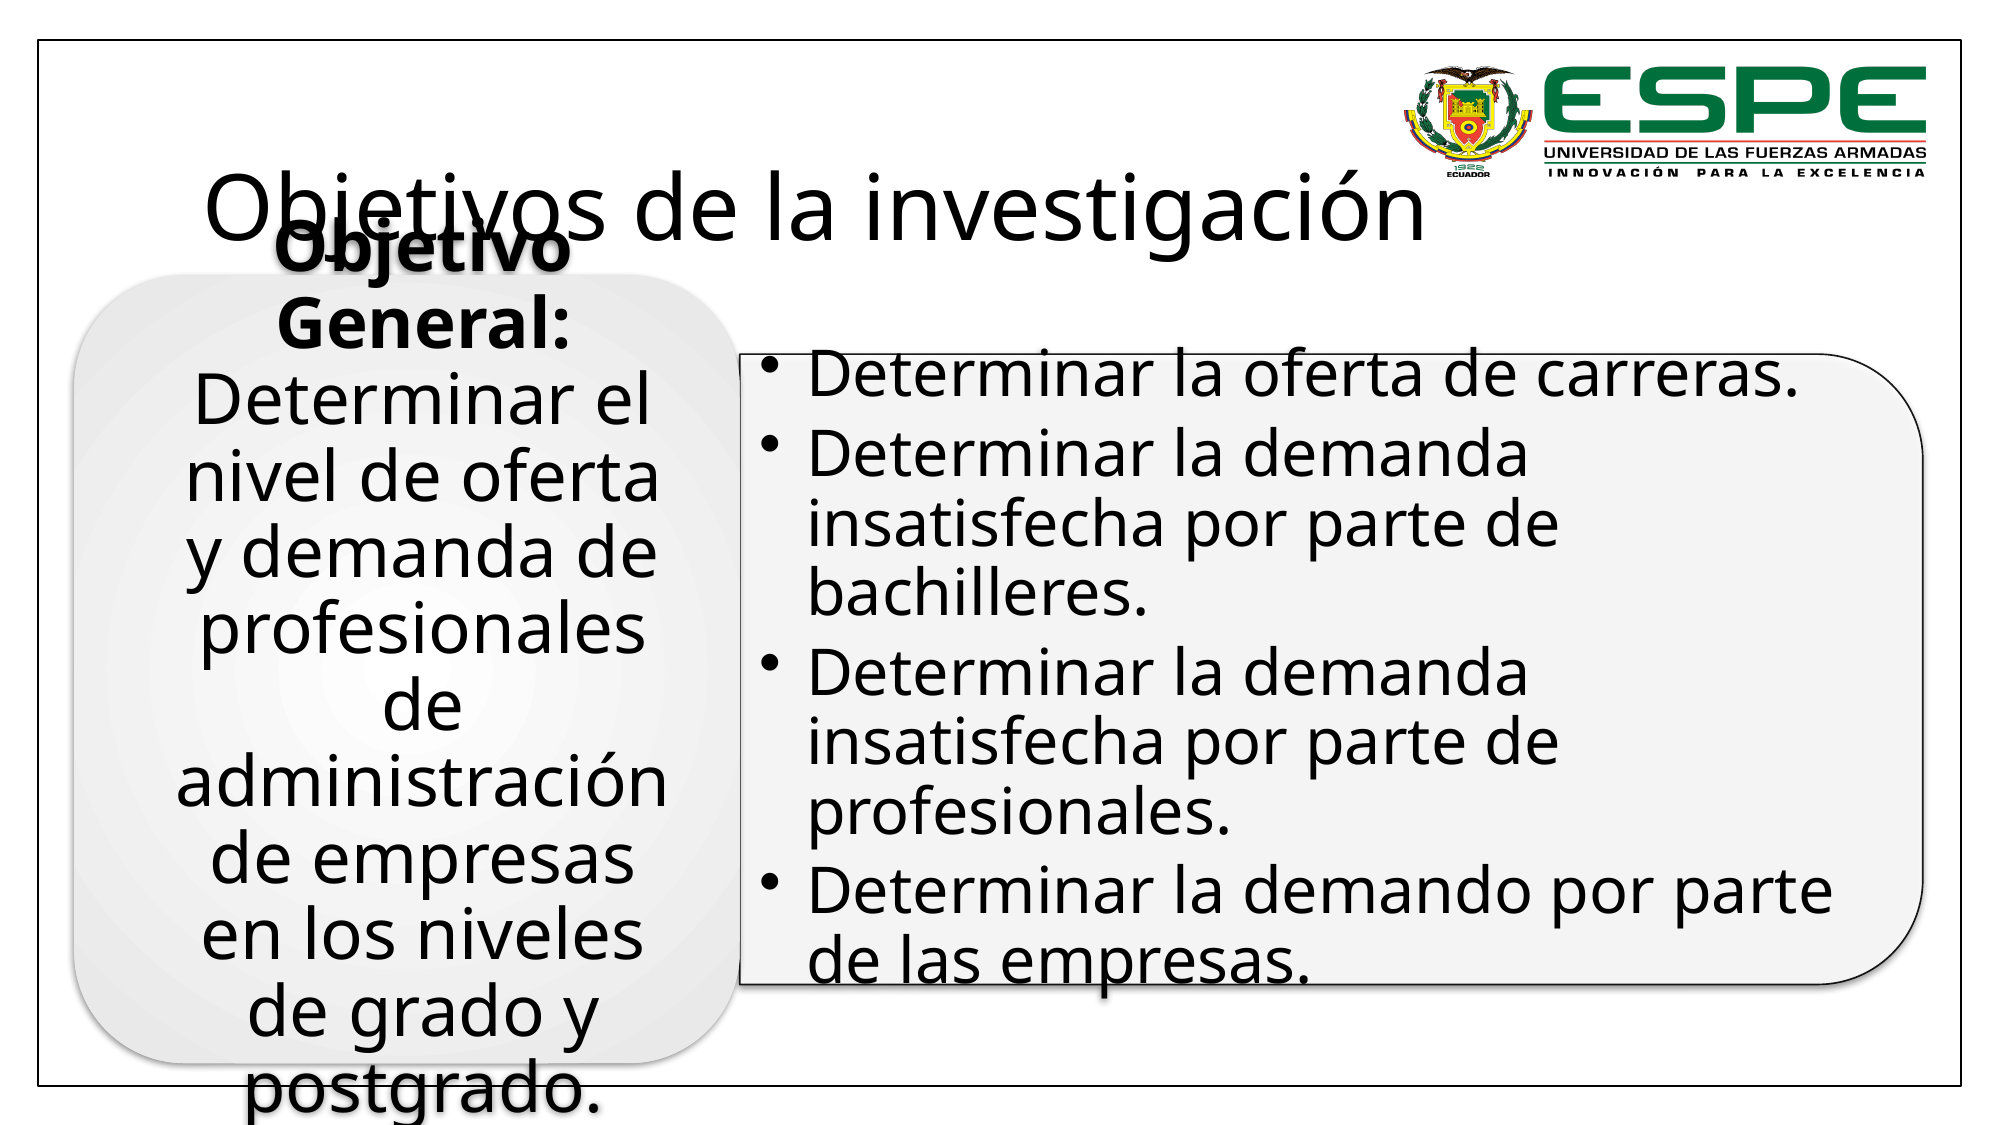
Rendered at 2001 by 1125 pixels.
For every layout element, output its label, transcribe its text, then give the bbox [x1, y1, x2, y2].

picture [1404, 66, 1927, 177]
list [73, 275, 1923, 1064]
title Objetivos de la investigación [187, 99, 1808, 274]
